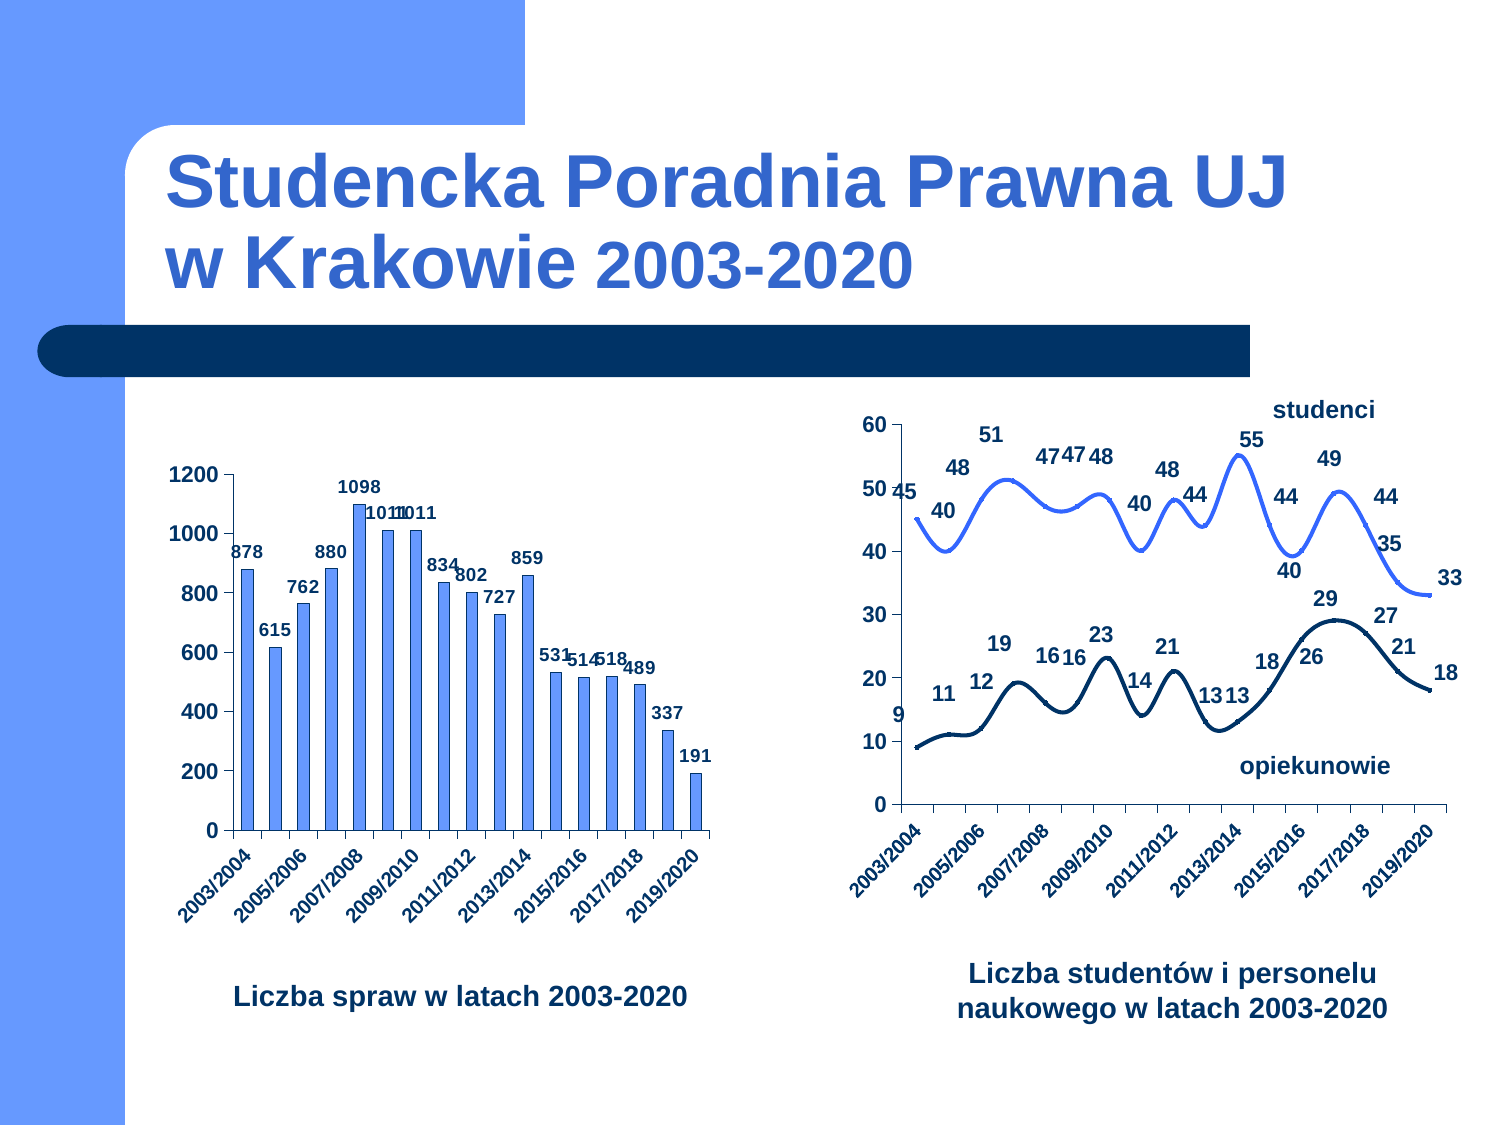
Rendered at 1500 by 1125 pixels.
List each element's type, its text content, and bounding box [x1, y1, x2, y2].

chart [781, 373, 1463, 923]
chart [143, 431, 727, 959]
title Studencka Poradnia Prawna UJ w Krakowie 2003-2020 [149, 124, 1463, 313]
text_box Liczba spraw w latach 2003-2020 [218, 970, 727, 1020]
text_box Liczba studentów i personelu naukowego w latach 2003-2020 [918, 946, 1427, 1032]
